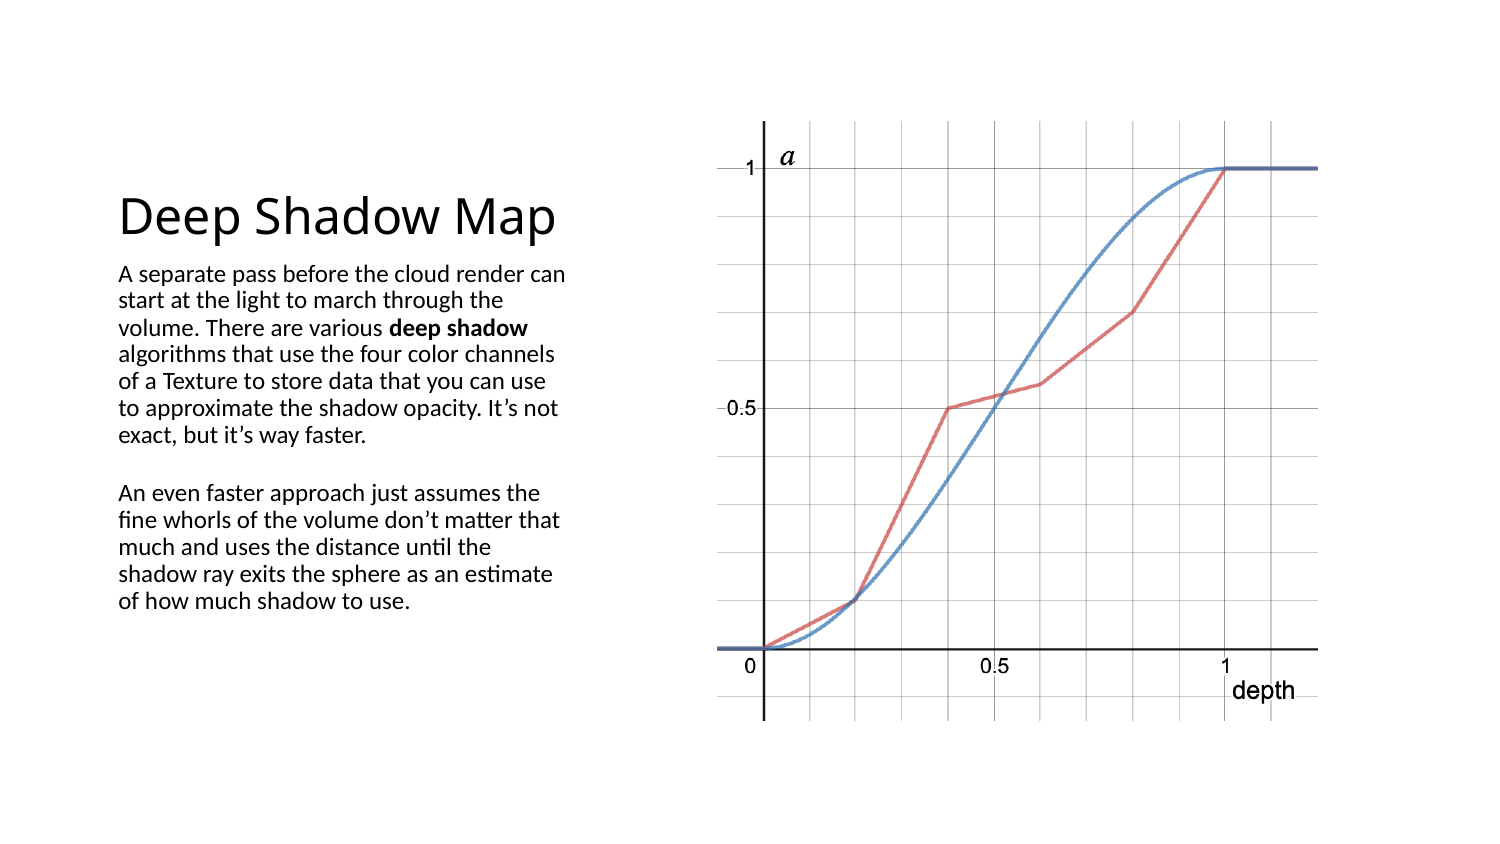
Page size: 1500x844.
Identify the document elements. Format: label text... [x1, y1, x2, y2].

title Deep Shadow Map [103, 56, 588, 253]
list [717, 121, 1318, 722]
list A separate pass before the cloud render can start at the light to march through the volume. There are various deep shadow algorithms that use the four color channels of a Texture to store data that you can use to approximate the shadow opacity. It’s not exact, but it’s way faster. An even faster approach just assumes the fine whorls of the volume don’t matter that much and uses the distance until the shadow ray exits the sphere as an estimate of how much shadow to use. [103, 253, 588, 723]
